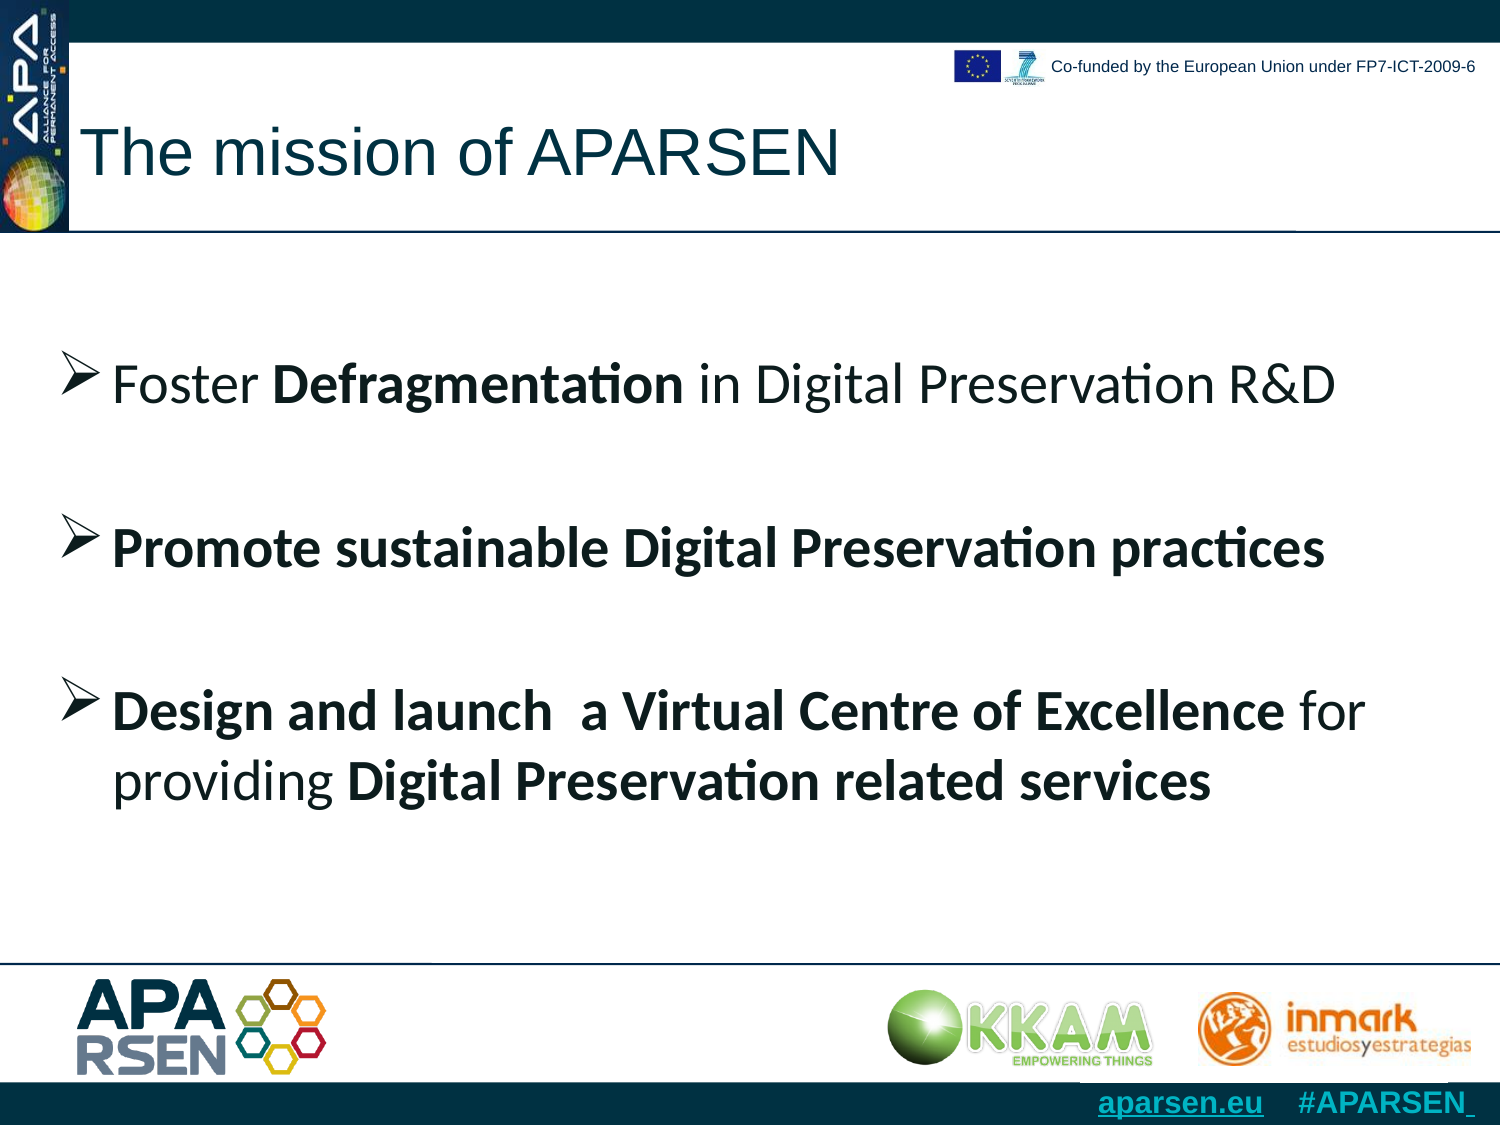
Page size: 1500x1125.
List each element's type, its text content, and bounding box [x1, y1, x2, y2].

list Foster Defragmentation in Digital Preservation R&D Promote sustainable Digital Preservation practices Design and launch a Virtual Centre of Excellence for providing Digital Preservation related services [41, 338, 1459, 965]
picture [1198, 992, 1471, 1066]
picture [0, 0, 69, 232]
picture [41, 966, 361, 1082]
picture [868, 971, 1164, 1082]
title The mission of APARSEN [64, 66, 1436, 232]
picture [953, 49, 1047, 66]
